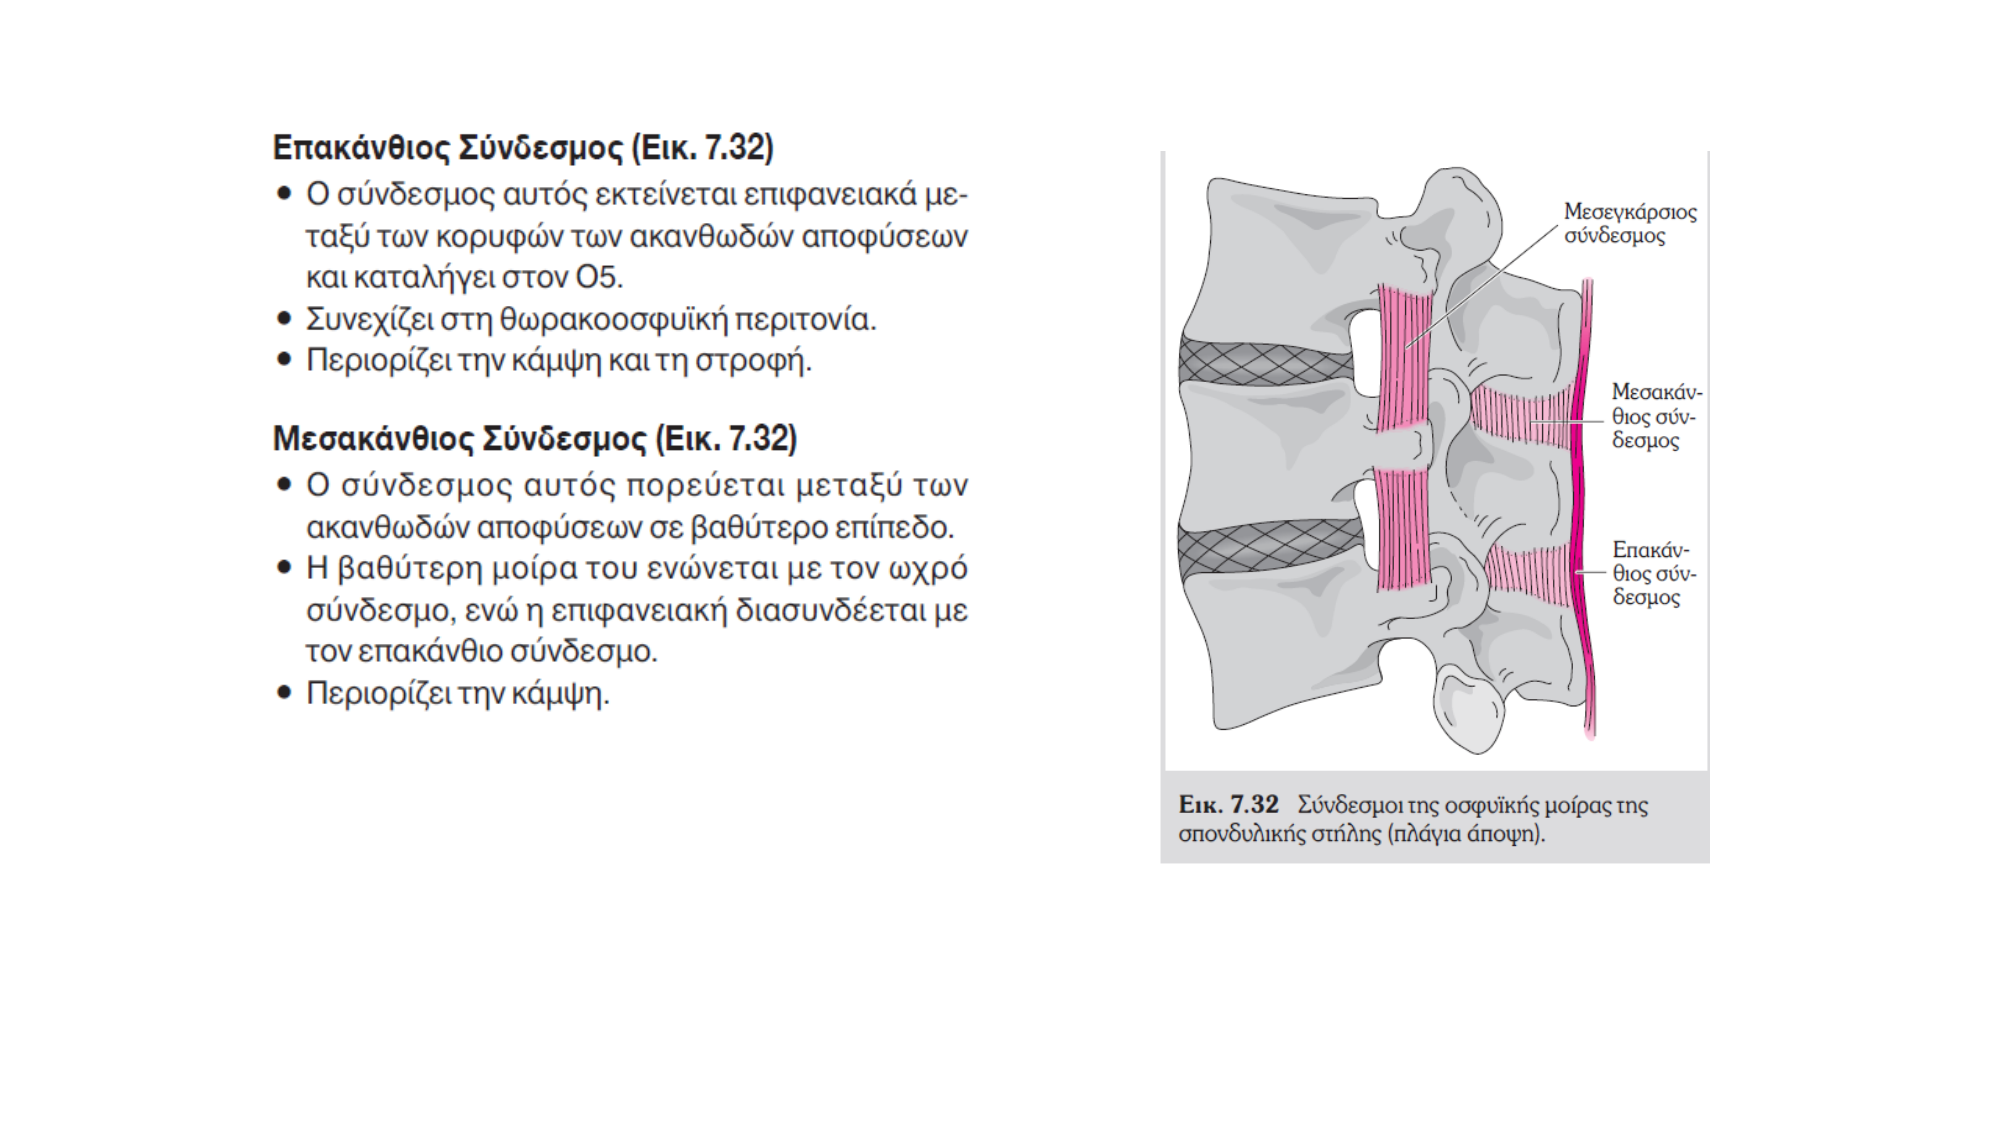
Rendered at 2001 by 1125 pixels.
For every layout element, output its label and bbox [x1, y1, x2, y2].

picture [232, 111, 1000, 740]
list [1152, 151, 1710, 866]
